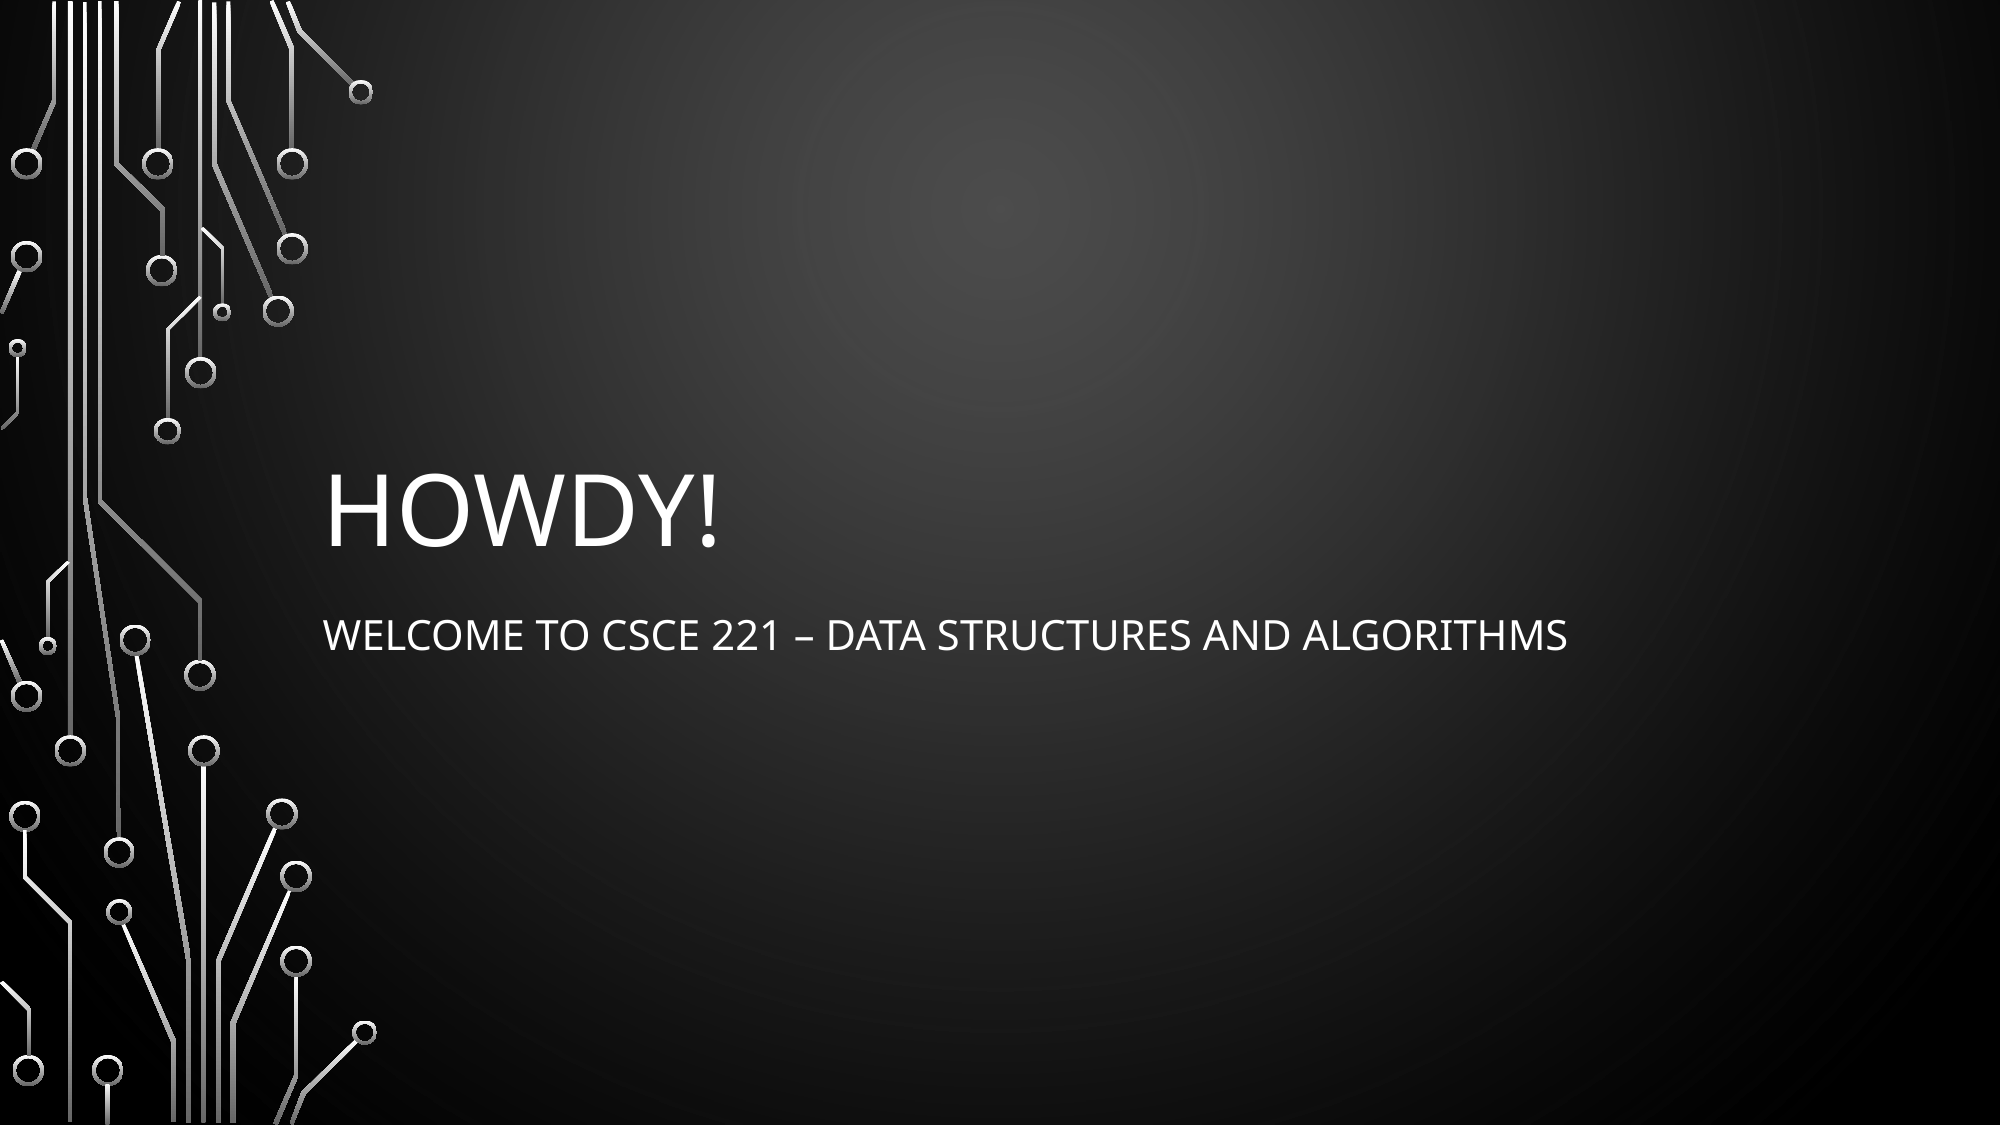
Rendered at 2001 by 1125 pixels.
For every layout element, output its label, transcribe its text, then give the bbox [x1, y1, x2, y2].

picture [280, 152, 304, 176]
picture [356, 1024, 373, 1041]
picture [0, 0, 2000, 1125]
picture [96, 1059, 120, 1082]
subtitle Welcome to CSCE 221 – Data Structures and Algorithms [307, 590, 1750, 863]
picture [15, 684, 38, 708]
picture [15, 245, 38, 268]
title Howdy! [307, 184, 1750, 576]
picture [16, 1059, 40, 1082]
picture [284, 949, 308, 973]
